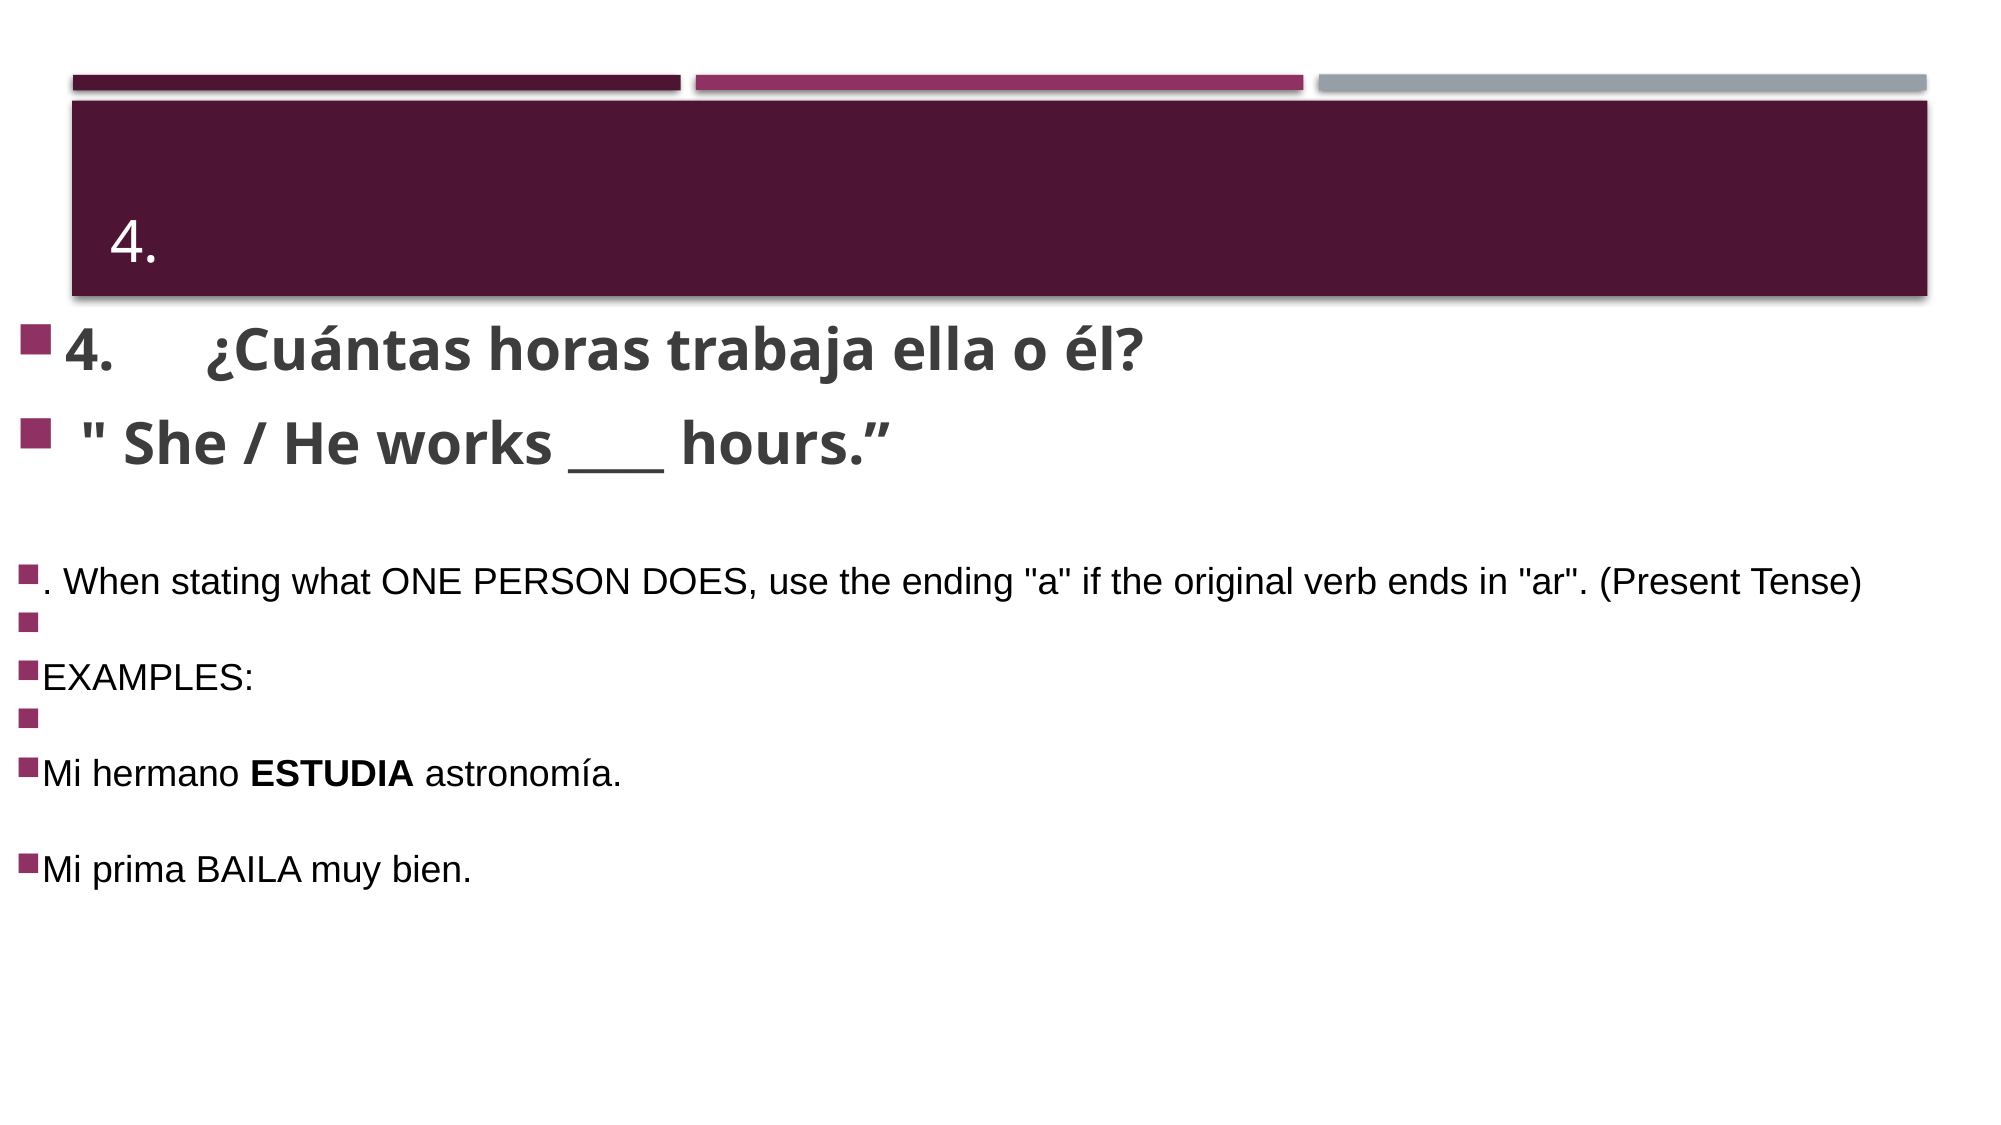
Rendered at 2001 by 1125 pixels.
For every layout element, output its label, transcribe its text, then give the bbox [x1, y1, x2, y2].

list 4. ¿Cuántas horas trabaja ella o él? " She / He works ____ hours.” . When stating what ONE PERSON DOES, use the ending "a" if the original verb ends in "ar". (Present Tense) EXAMPLES: Mi hermano ESTUDIA astronomía. Mi prima BAILA muy bien. [0, 324, 2000, 1125]
title 4. [95, 115, 1905, 282]
